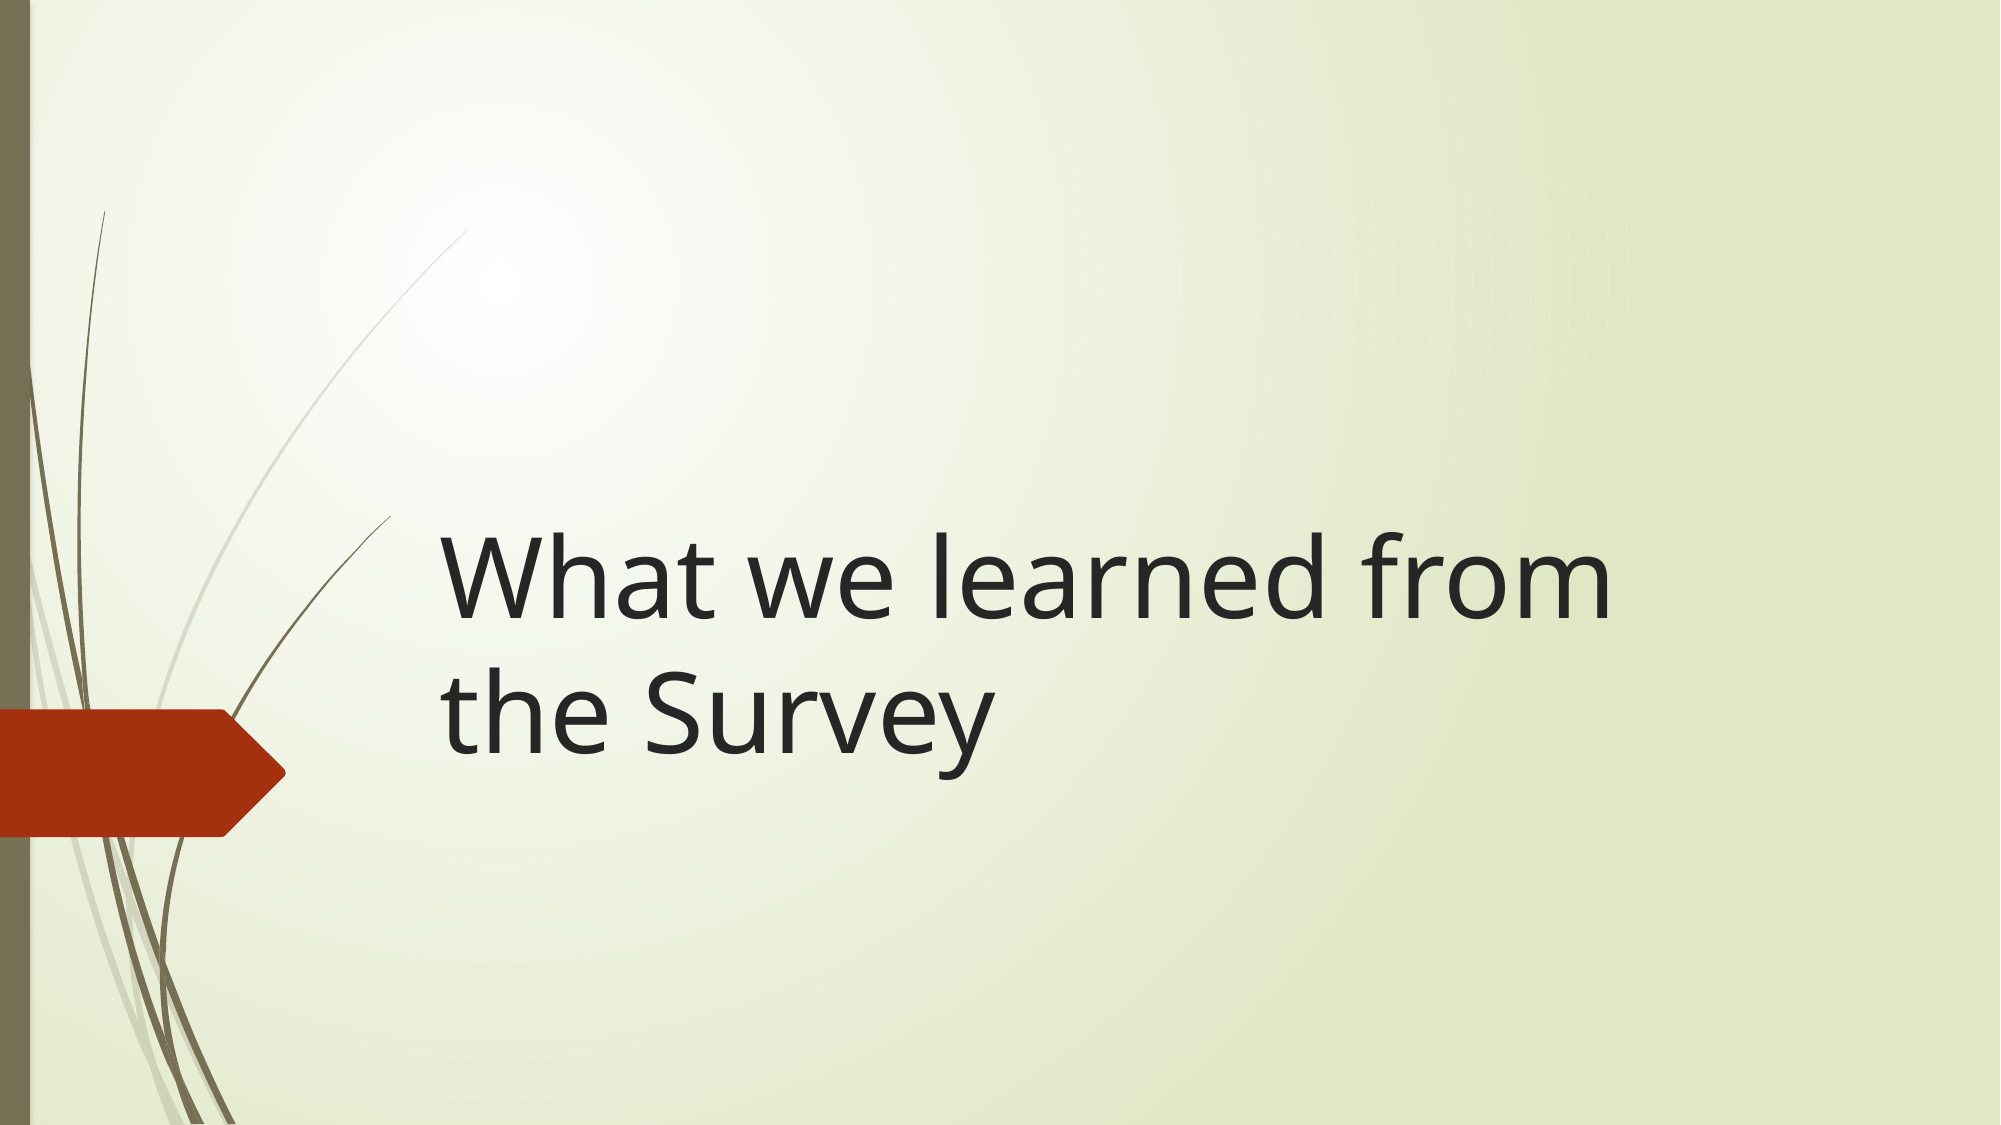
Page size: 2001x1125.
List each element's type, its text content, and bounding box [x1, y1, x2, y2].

title What we learned from the Survey [424, 412, 1985, 784]
